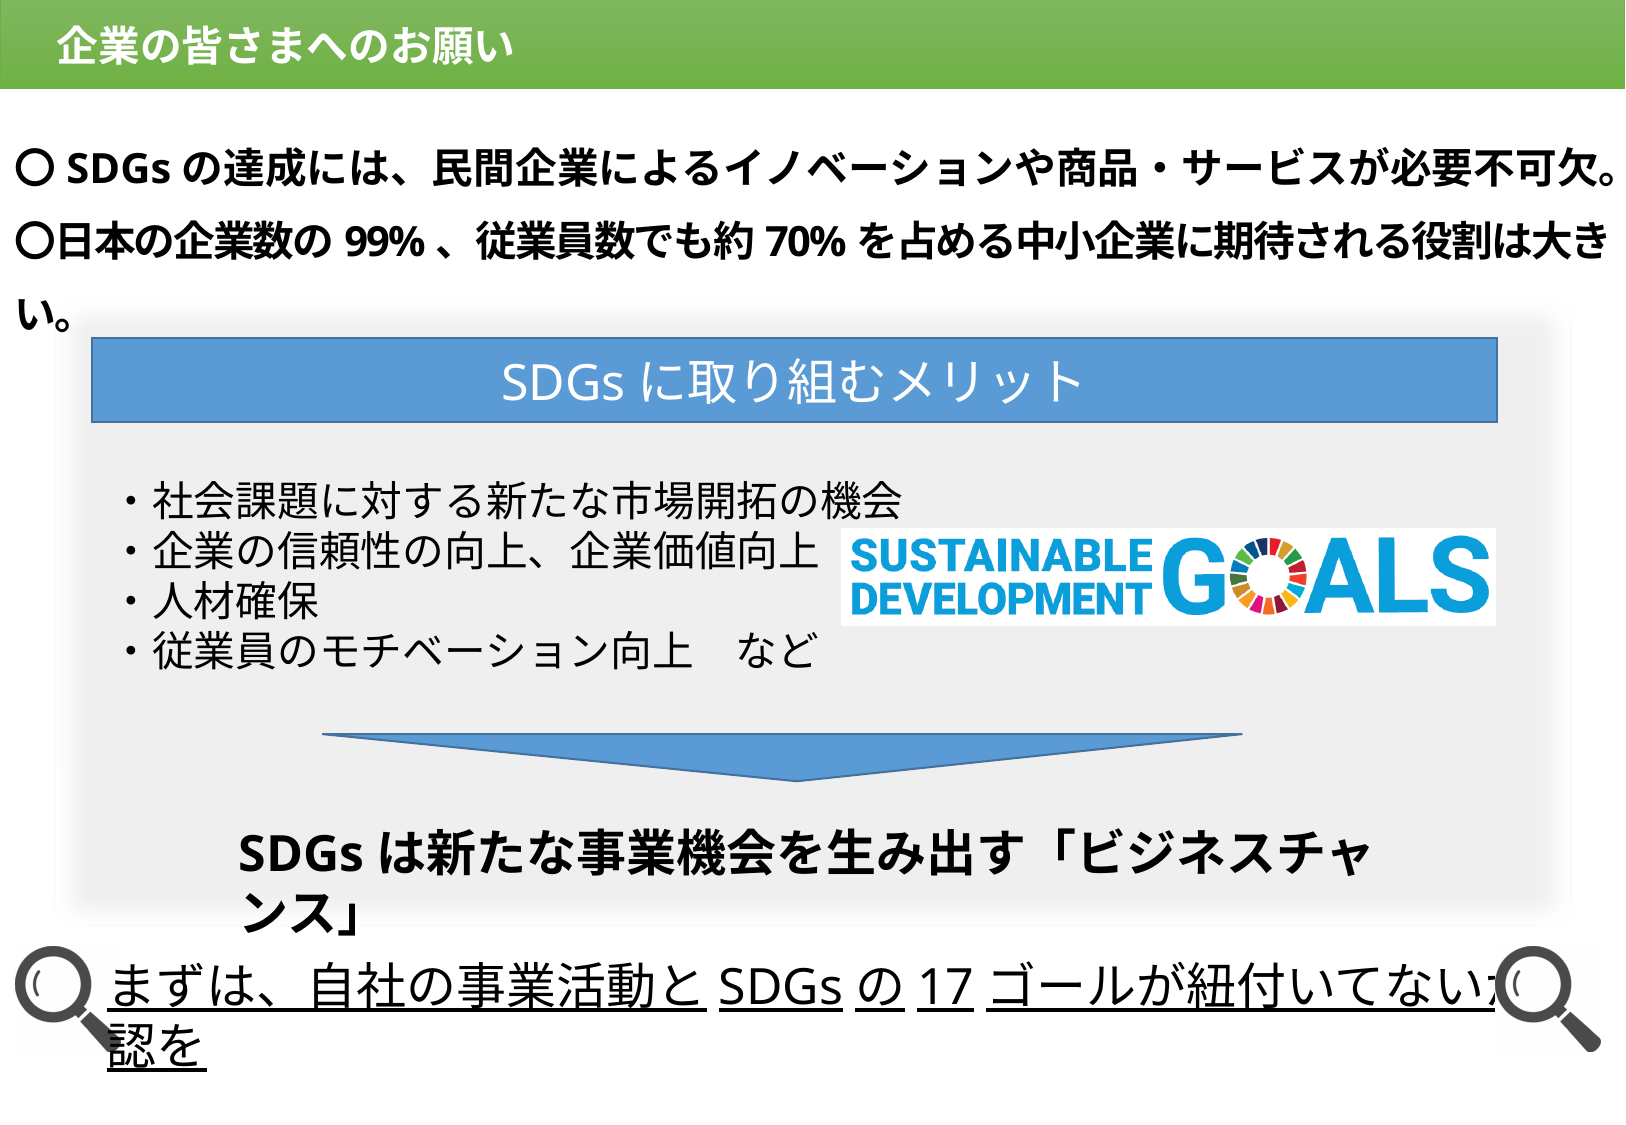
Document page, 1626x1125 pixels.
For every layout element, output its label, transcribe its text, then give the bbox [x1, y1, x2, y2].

text_box 〇SDGsの達成には、民間企業によるイノベーションや商品・サービスが必要不可欠。 〇日本の企業数の99%、従業員数でも約70%を占める中小企業に期待される役割は大きい。 [0, 112, 1625, 346]
text_box まずは、自社の事業活動とSDGsの17ゴールが紐付いてないか確認を [92, 947, 1625, 1082]
text_box SDGsに取り組むメリット [91, 337, 1498, 423]
text_box SDGsは新たな事業機会を生み出す「ビジネスチャンス」 [224, 814, 1401, 949]
picture [1495, 946, 1601, 1052]
text_box [87, 346, 1539, 895]
text_box [321, 733, 1243, 783]
picture [15, 946, 121, 1052]
text_box 企業の皆さまへのお願い [0, 0, 1625, 89]
picture [841, 528, 1496, 626]
text_box ・社会課題に対する新たな市場開拓の機会 ・企業の信頼性の向上、企業価値向上 ・人材確保 ・従業員のモチベーション向上 など [95, 466, 1608, 682]
